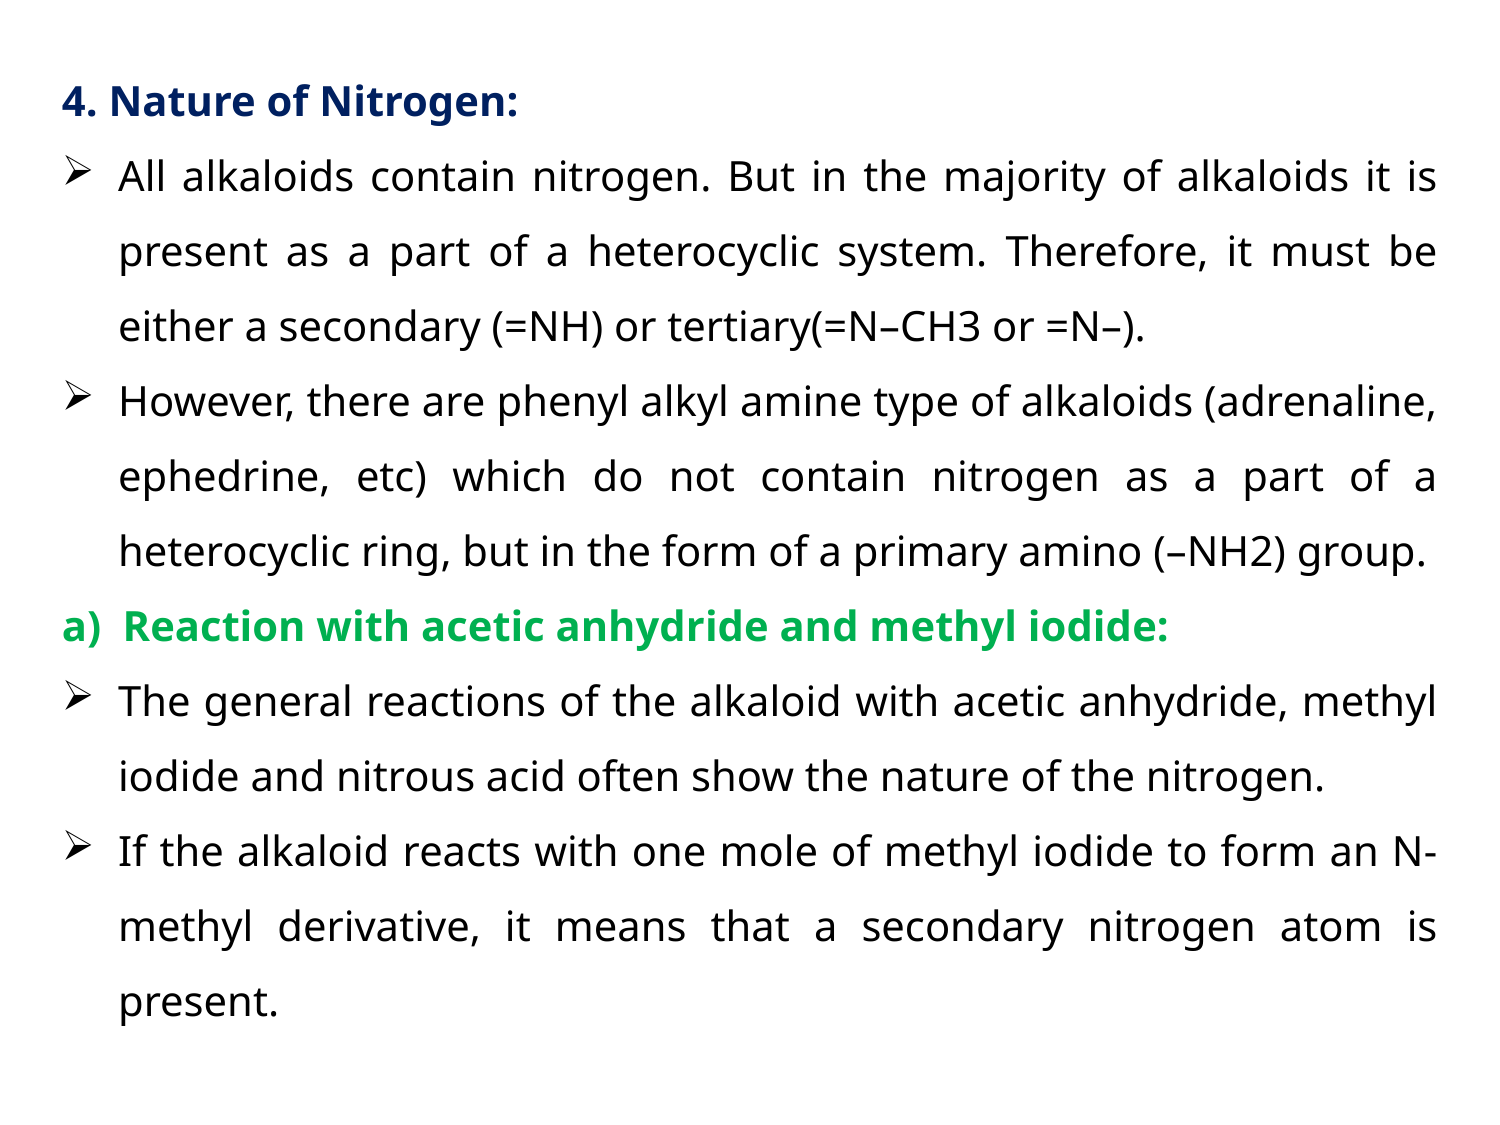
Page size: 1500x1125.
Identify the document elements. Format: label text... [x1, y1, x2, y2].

text_box 4. Nature of Nitrogen: All alkaloids contain nitrogen. But in the majority of alkaloids it is present as a part of a heterocyclic system. Therefore, it must be either a secondary (=NH) or tertiary(=N–CH3 or =N–). However, there are phenyl alkyl amine type of alkaloids (adrenaline, ephedrine, etc) which do not contain nitrogen as a part of a heterocyclic ring, but in the form of a primary amino (–NH2) group. a) Reaction with acetic anhydride and methyl iodide: The general reactions of the alkaloid with acetic anhydride, methyl iodide and nitrous acid often show the nature of the nitrogen. If the alkaloid reacts with one mole of methyl iodide to form an N-methyl derivative, it means that a secondary nitrogen atom is present. [47, 42, 1453, 1033]
